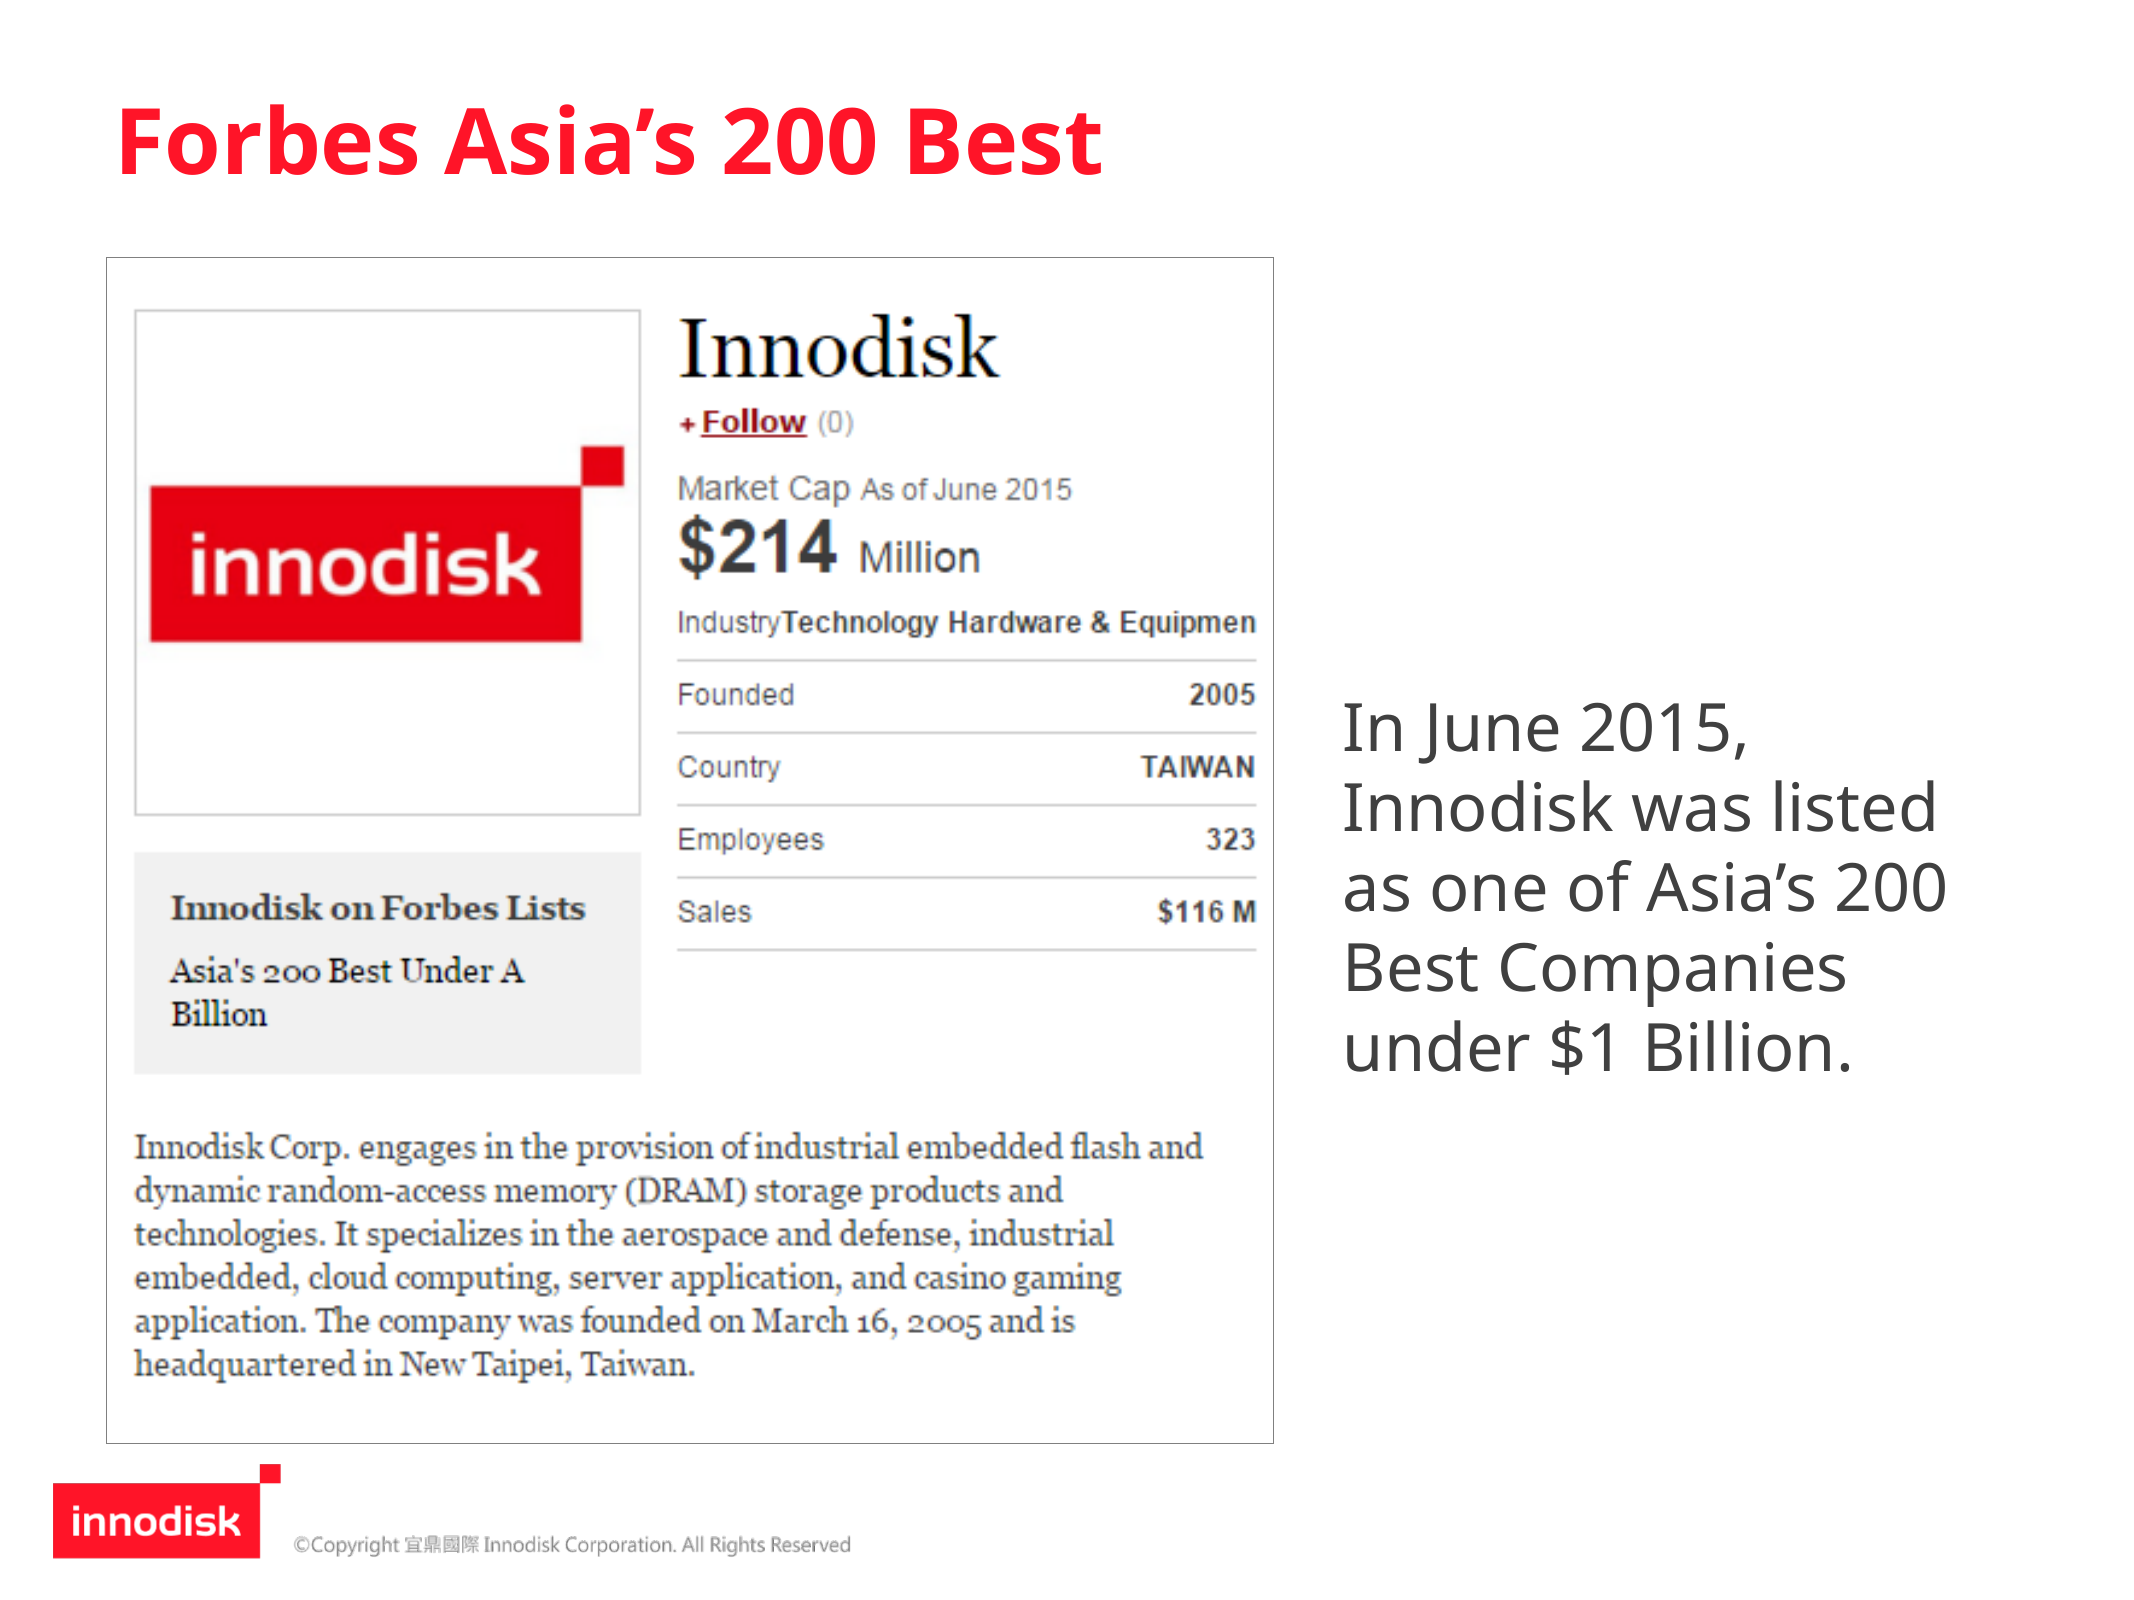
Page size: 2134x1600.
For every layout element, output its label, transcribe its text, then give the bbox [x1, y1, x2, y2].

picture [106, 256, 1274, 1444]
title Forbes Asia’s 200 Best [106, 20, 2028, 255]
picture [38, 1449, 909, 1574]
text_box In June 2015, Innodisk was listed as one of Asia’s 200 Best Companies under $1 Billion. [1335, 676, 2027, 1114]
